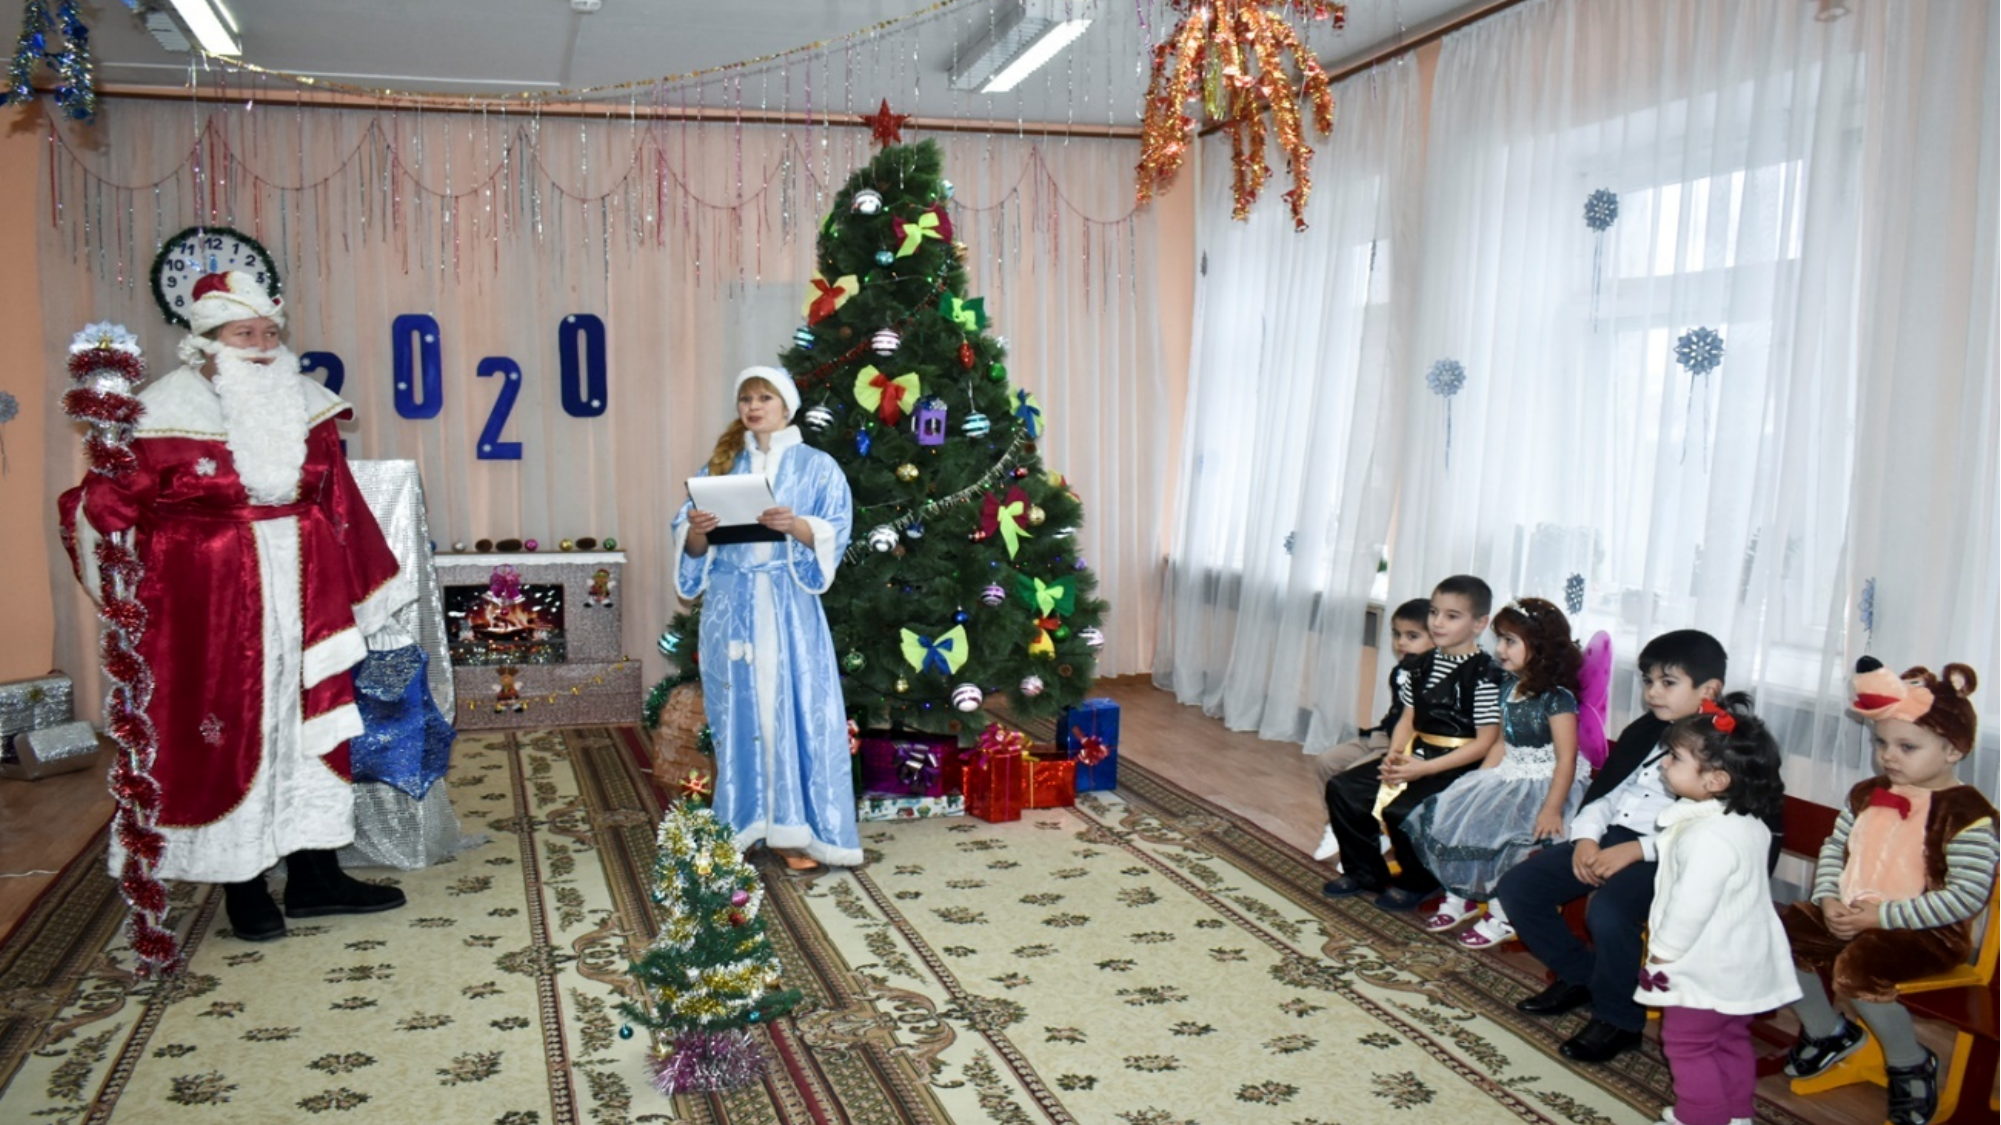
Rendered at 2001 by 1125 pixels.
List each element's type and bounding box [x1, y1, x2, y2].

list [0, 0, 2000, 1125]
